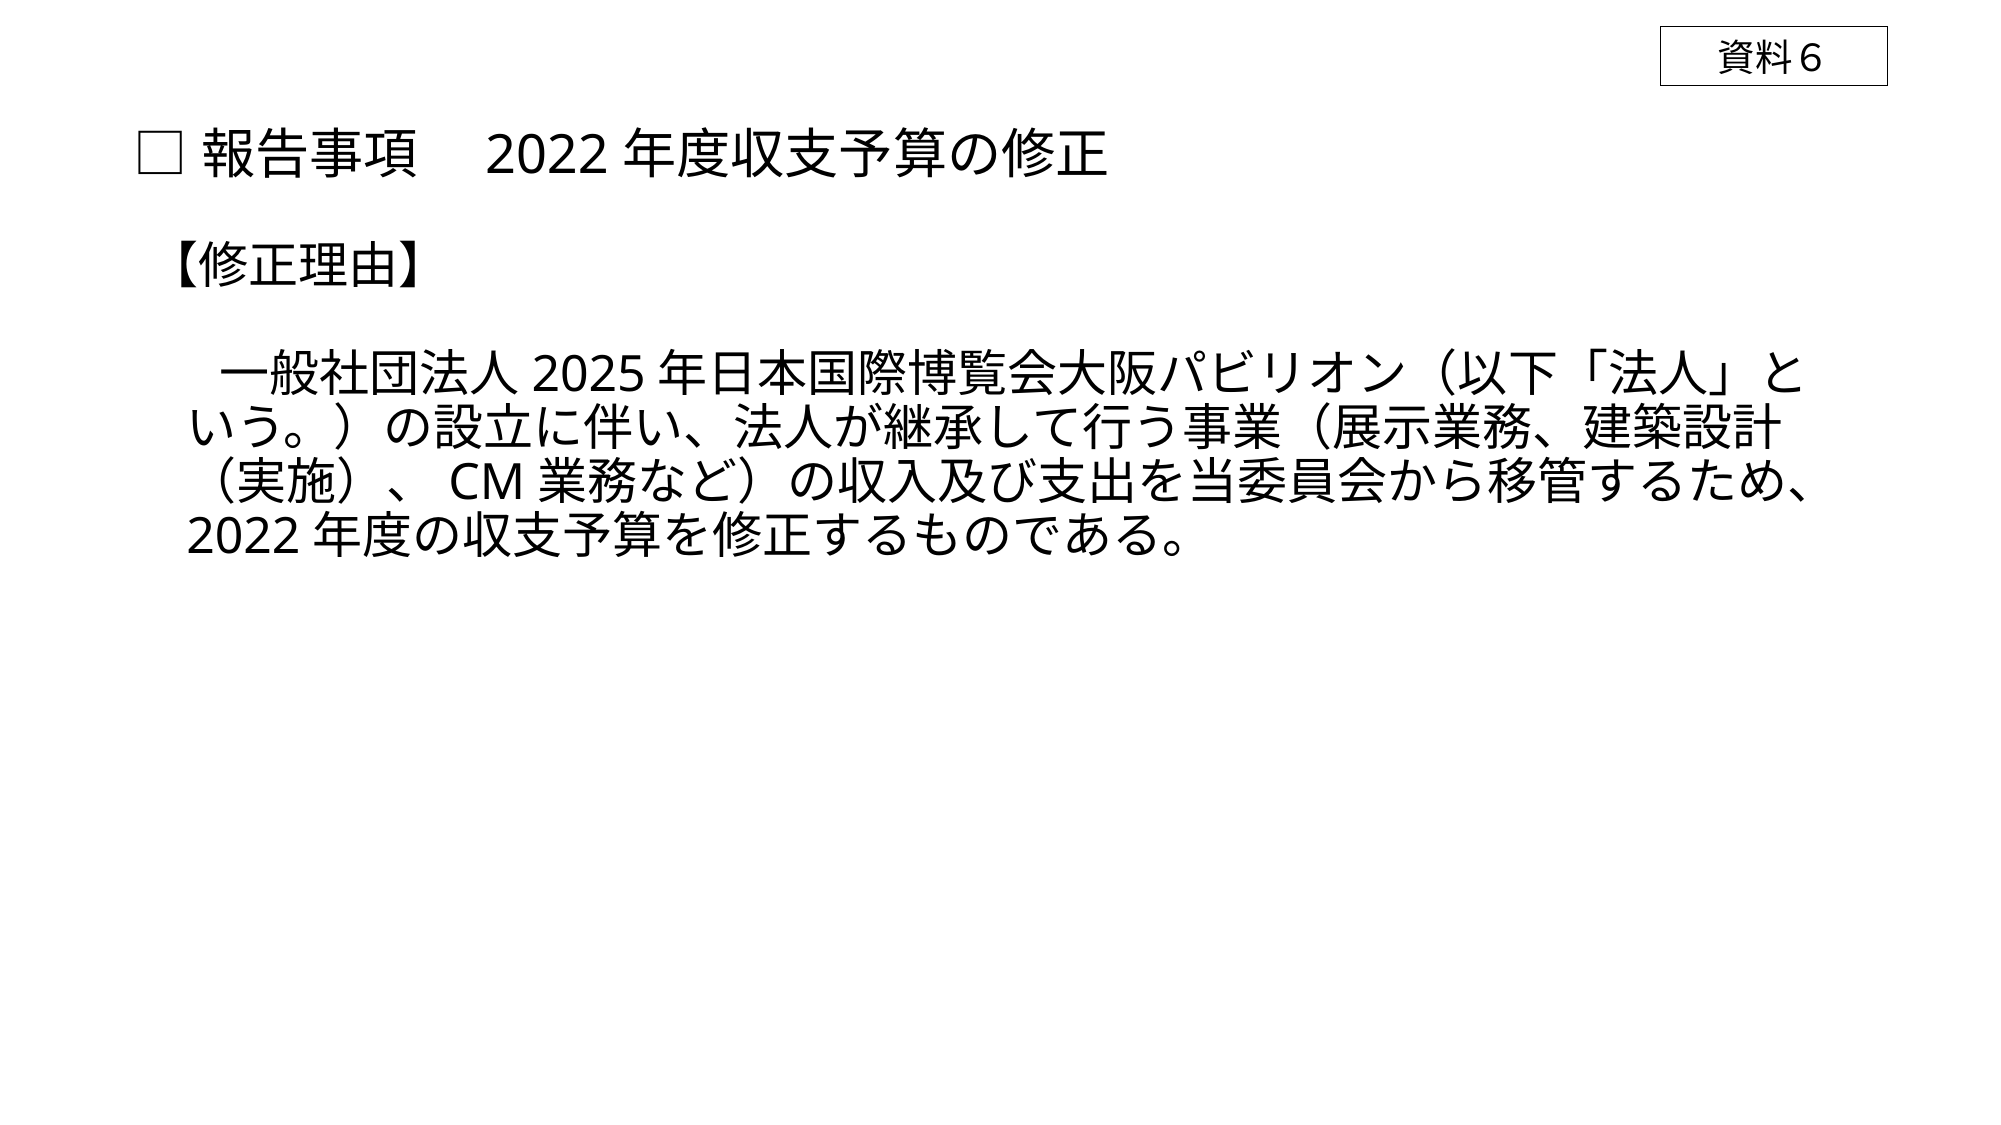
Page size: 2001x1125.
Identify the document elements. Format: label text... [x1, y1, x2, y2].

list 一般社団法人2025年日本国際博覧会大阪パビリオン（以下「法人」という。）の設立に伴い、法人が継承して行う事業（展示業務、建築設計（実施）、CM業務など）の収入及び支出を当委員会から移管するため、2022年度の収支予算を修正するものである。 [171, 340, 1858, 600]
text_box □報告事項 2022年度収支予算の修正 [118, 99, 1747, 212]
text_box 【修正理由】 [133, 233, 591, 319]
text_box 資料６ [1660, 26, 1888, 86]
